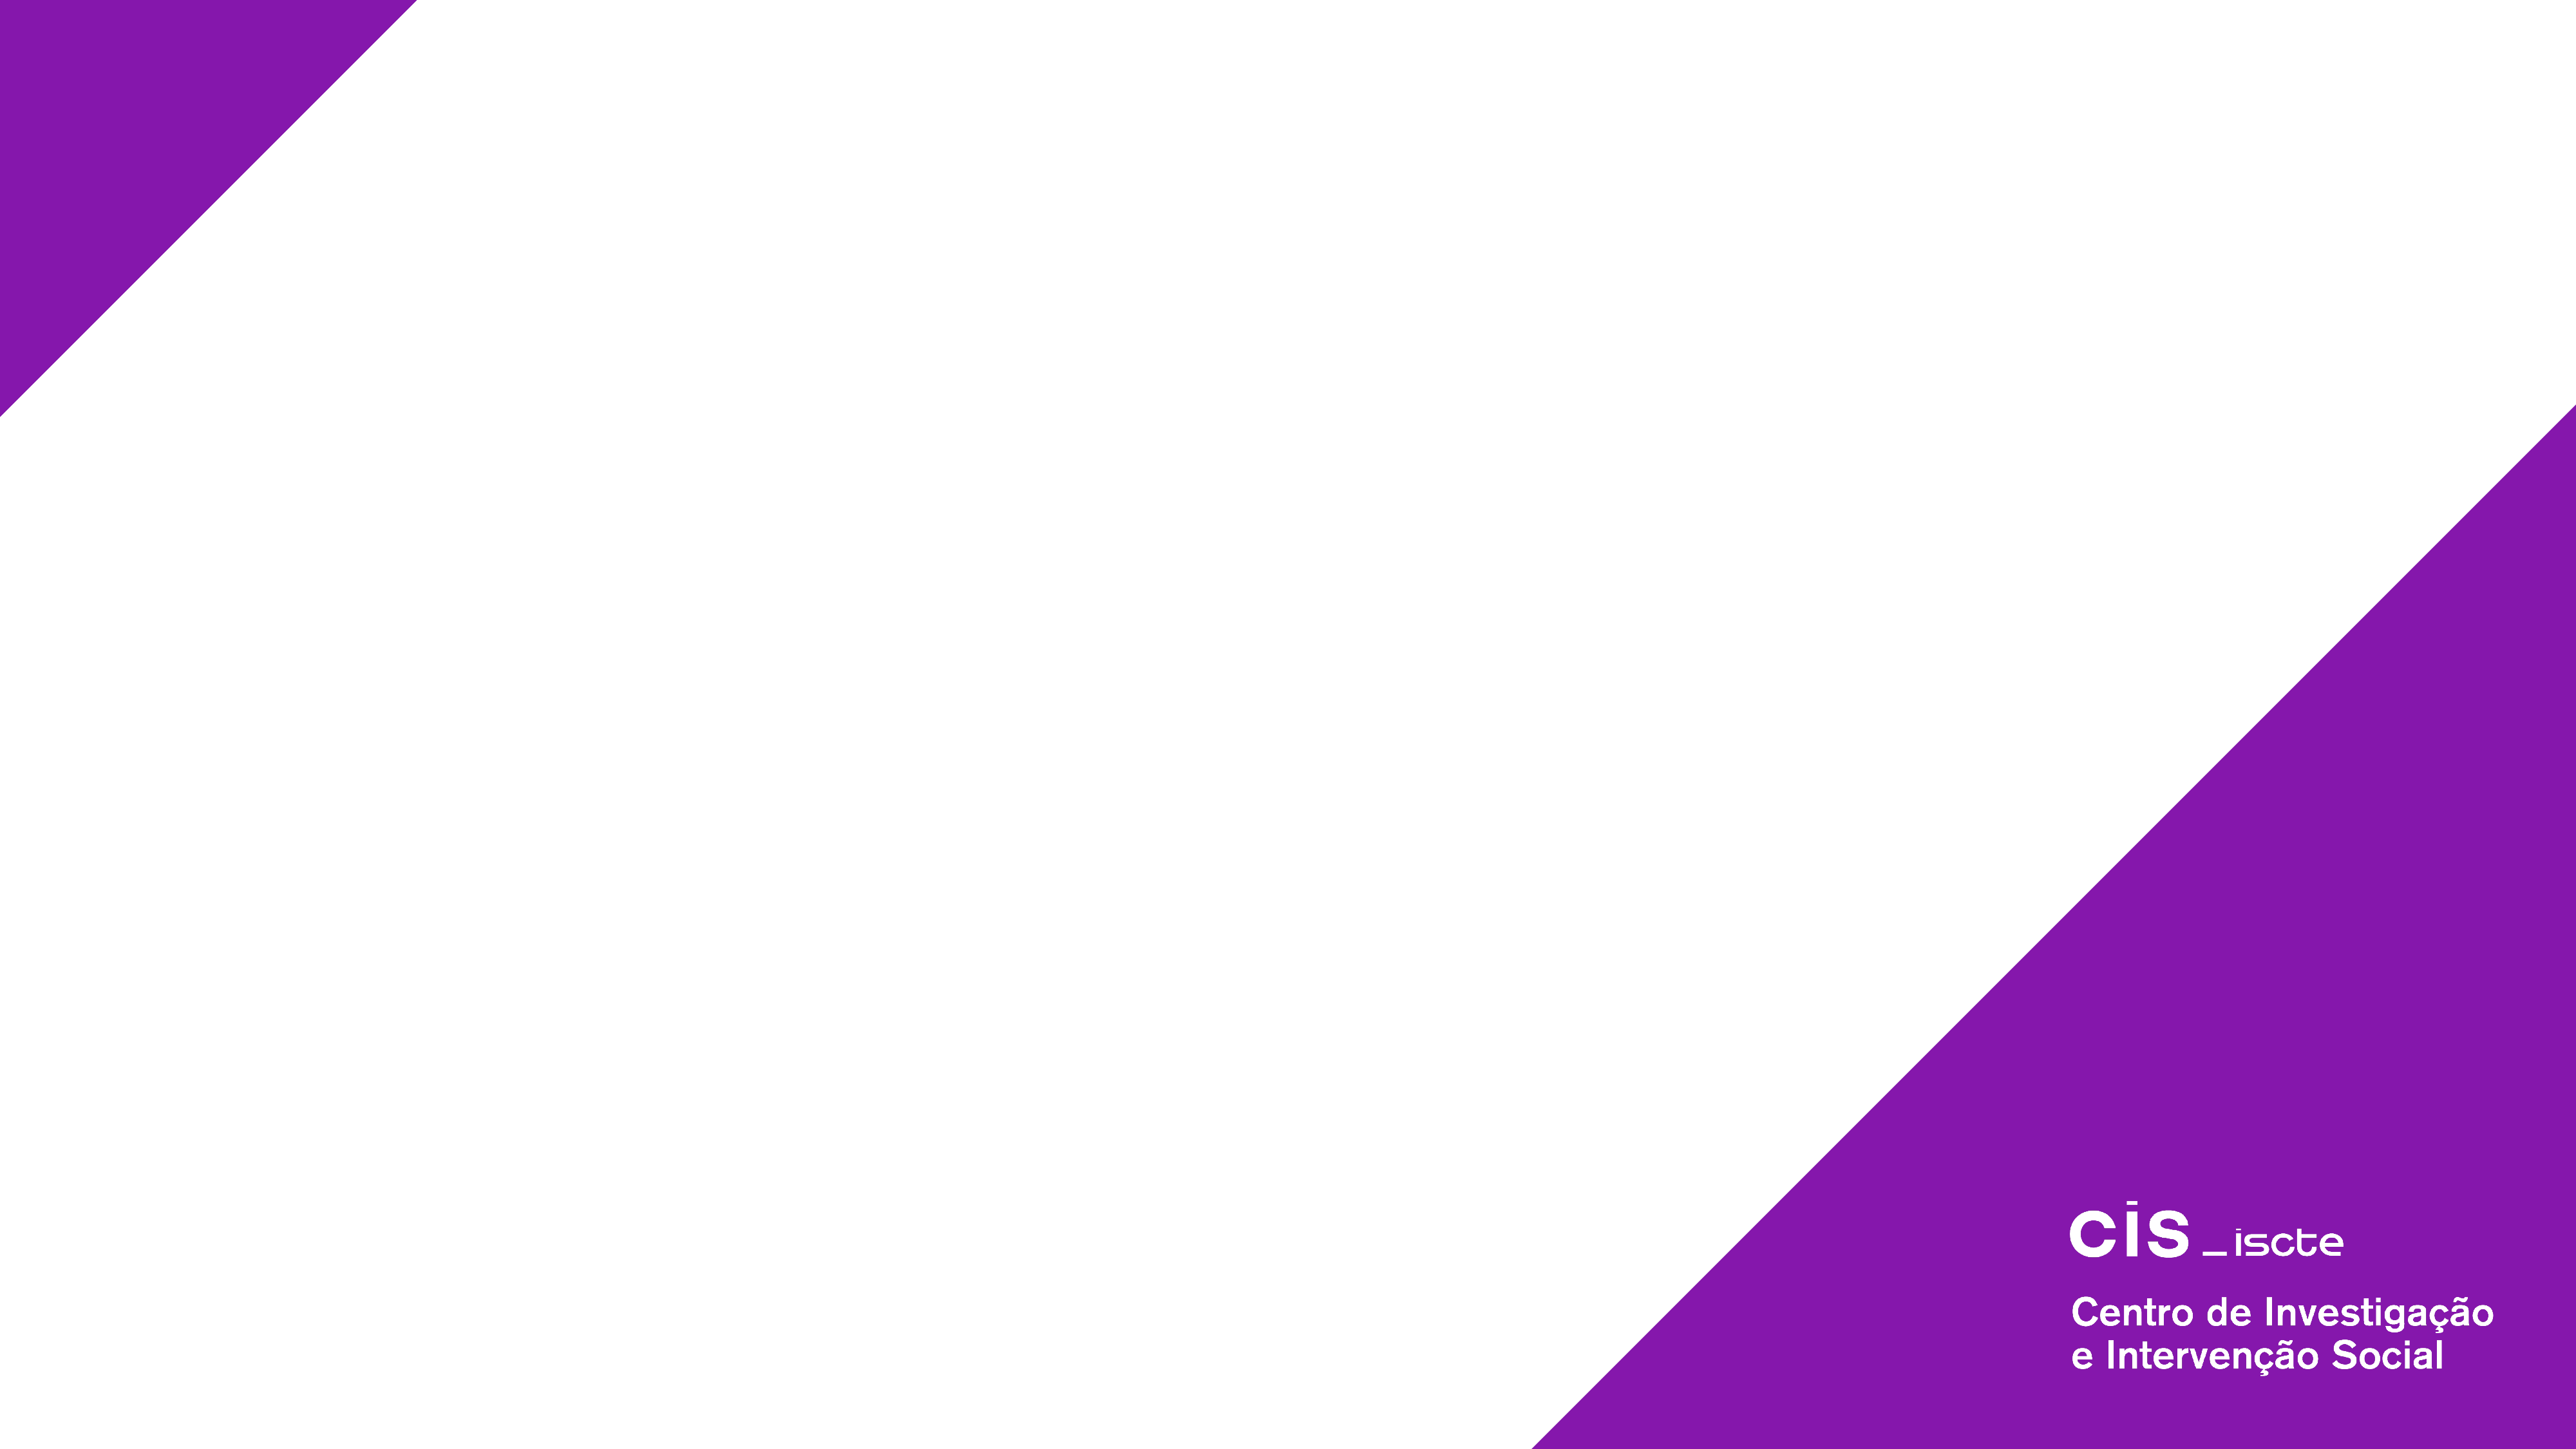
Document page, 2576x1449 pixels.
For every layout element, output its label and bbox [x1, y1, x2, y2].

text_box [1531, 404, 2576, 1449]
picture [1970, 1102, 2576, 1449]
text_box [0, 0, 417, 417]
